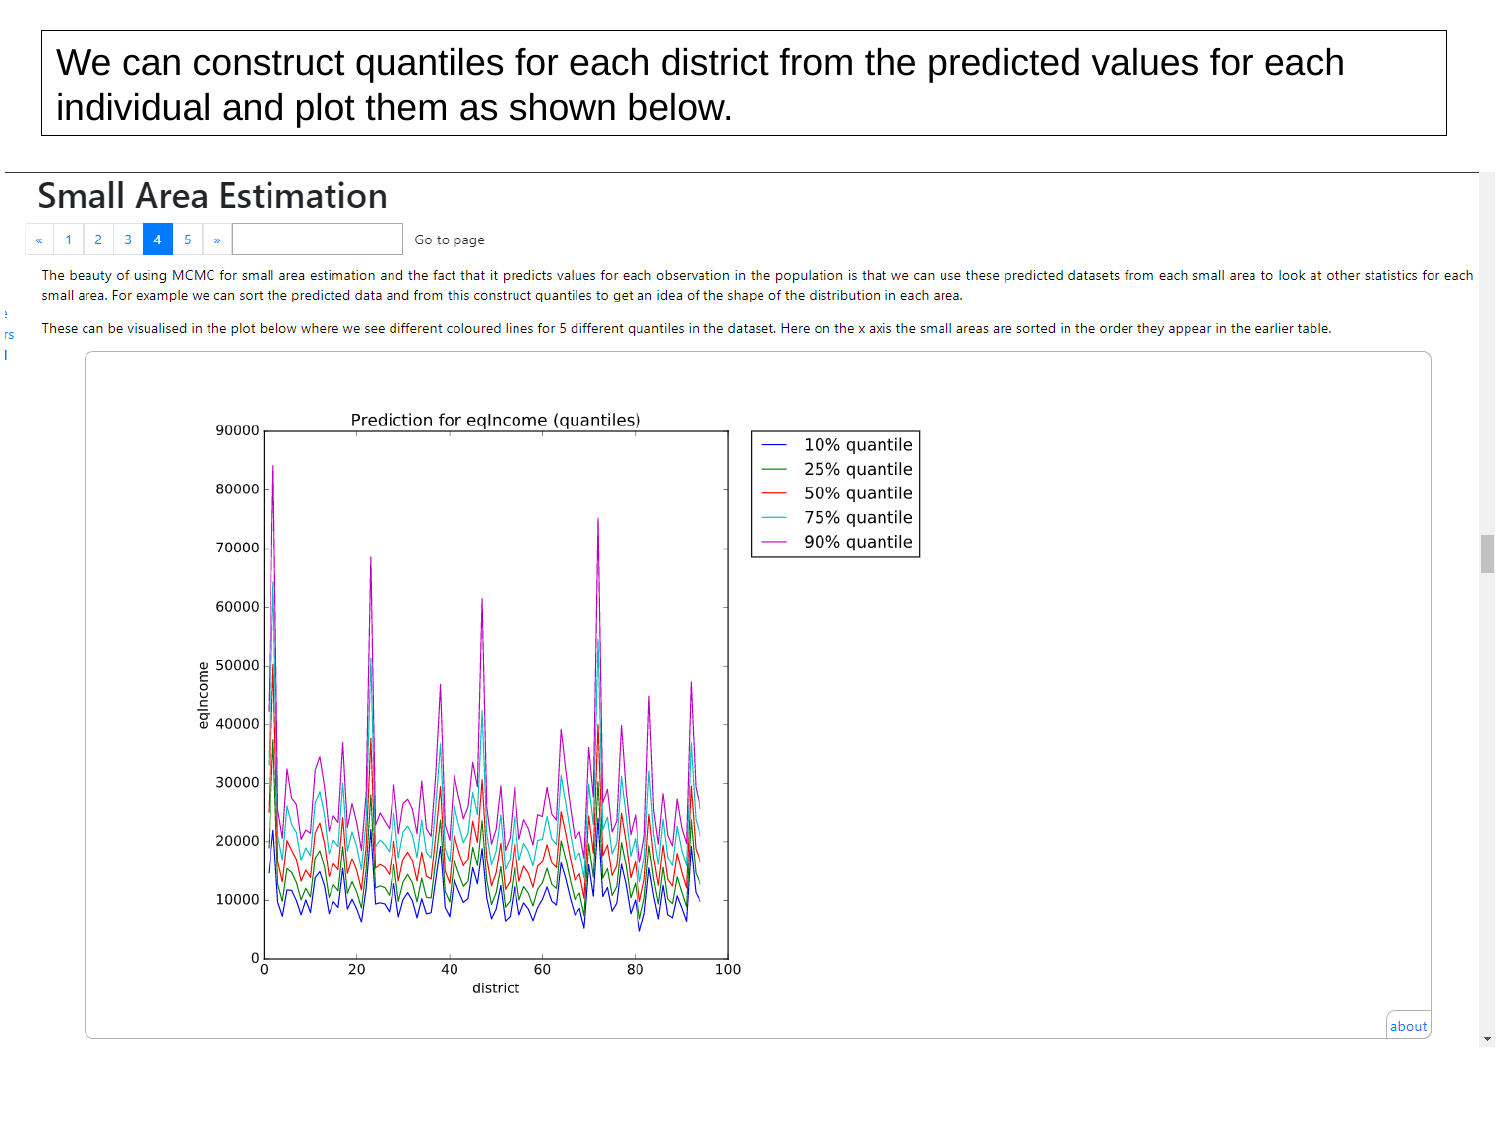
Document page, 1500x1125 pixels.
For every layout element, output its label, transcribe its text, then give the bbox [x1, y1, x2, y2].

text_box We can construct quantiles for each district from the predicted values for each individual and plot them as shown below. [41, 30, 1447, 136]
picture [4, 172, 1496, 1047]
